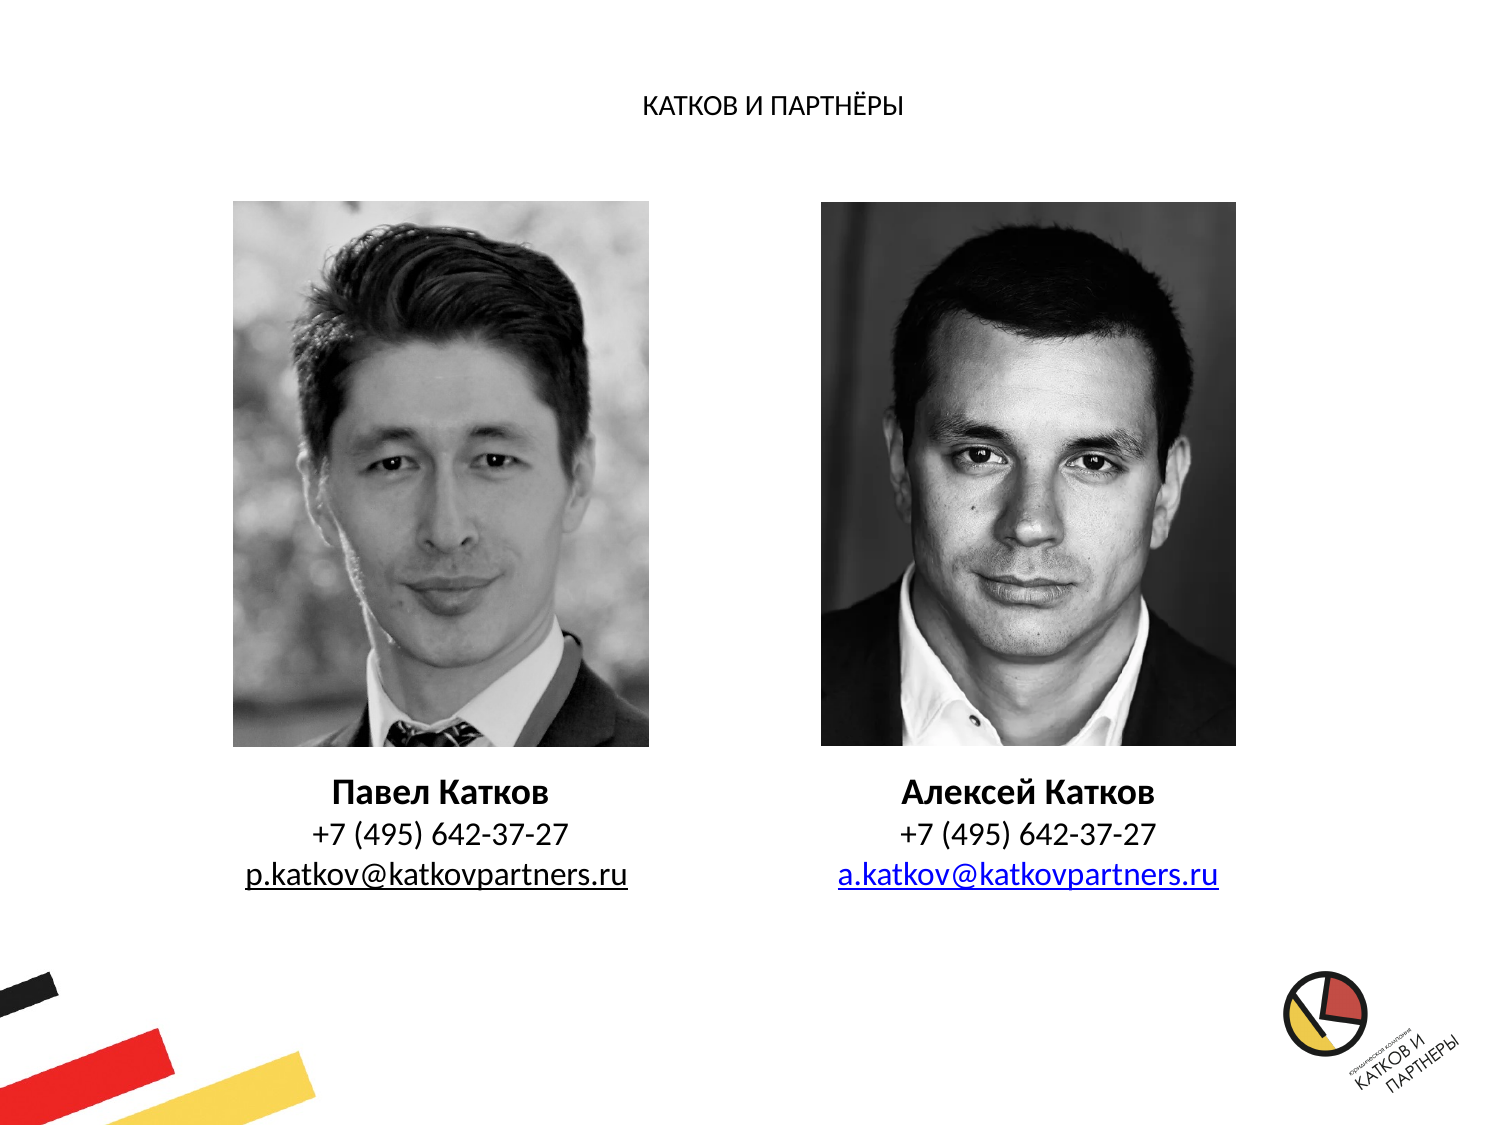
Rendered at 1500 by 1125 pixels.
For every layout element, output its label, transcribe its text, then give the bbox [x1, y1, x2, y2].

picture [0, 0, 1500, 1125]
title КАТКОВ И ПАРТНЁРЫ [98, 42, 1450, 166]
text_box Павел Катков +7 (495) 642-37-27 p.katkov@katkovpartners.ru [135, 759, 746, 900]
text_box Алексей Катков +7 (495) 642-37-27 a.katkov@katkovpartners.ru [773, 759, 1284, 900]
